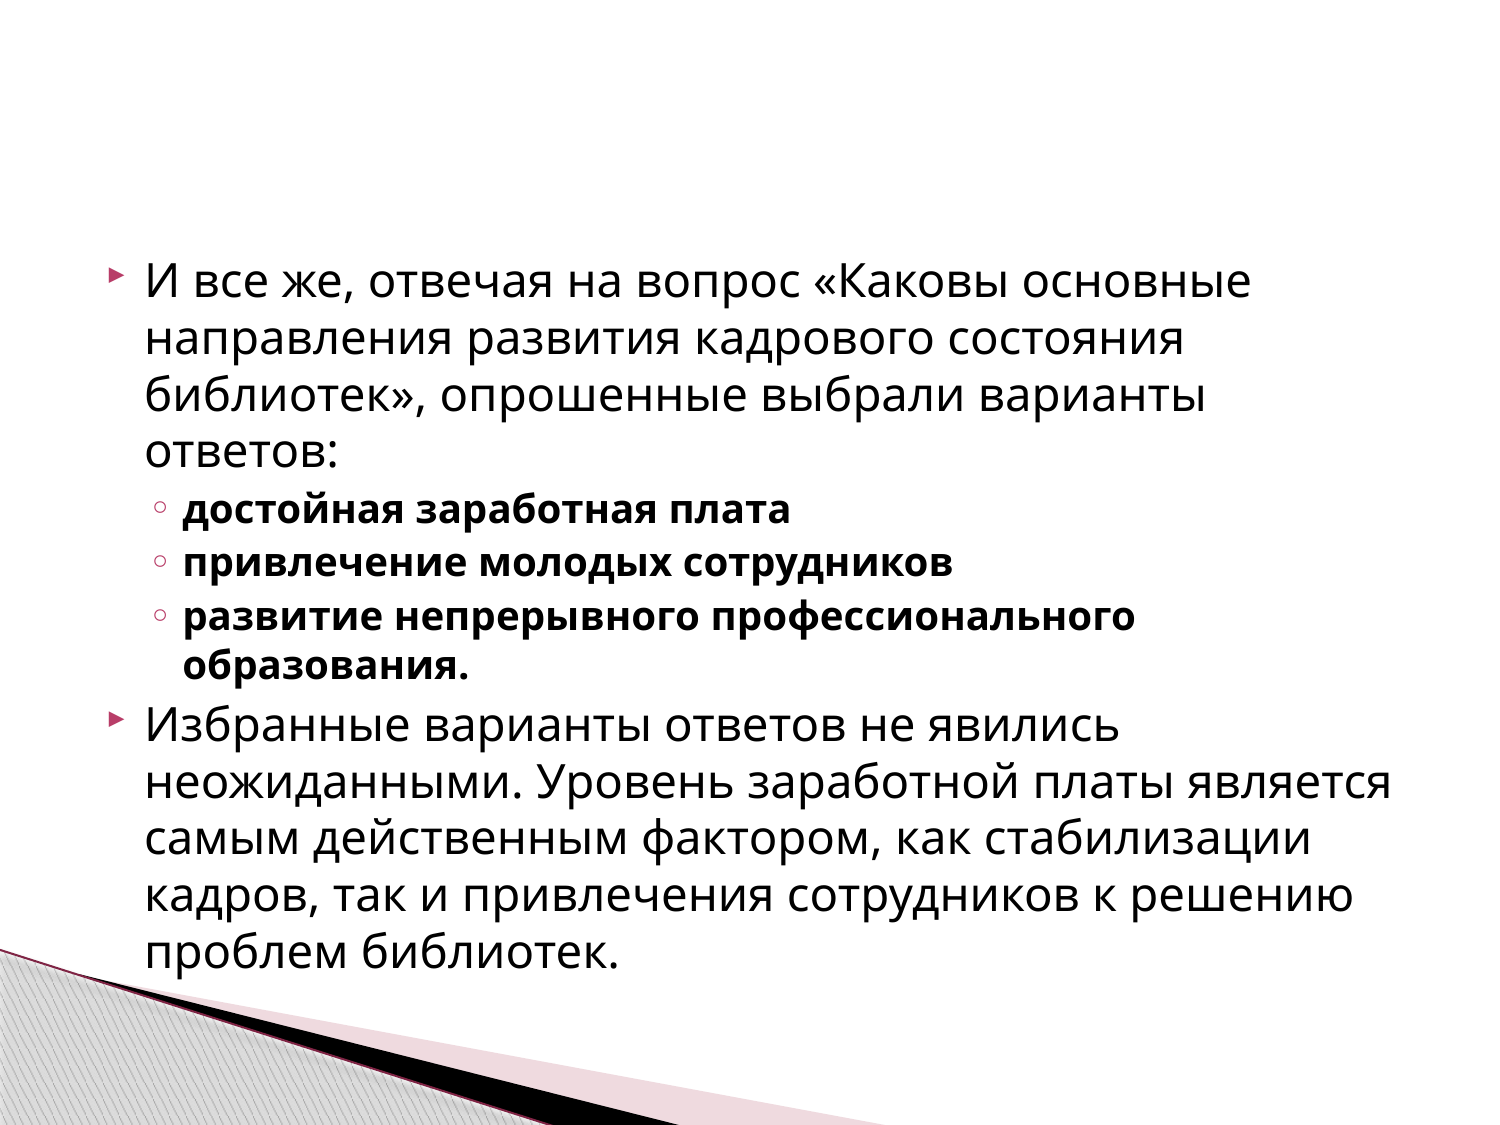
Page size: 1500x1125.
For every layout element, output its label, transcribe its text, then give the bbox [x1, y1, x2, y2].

list И все же, отвечая на вопрос «Каковы основные направления развития кадрового состояния библиотек», опрошенные выбрали варианты ответов: достойная заработная плата привлечение молодых сотрудников развитие непрерывного профессионального образования. Избранные варианты ответов не явились неожиданными. Уровень заработной платы является самым действенным фактором, как стабилизации кадров, так и привлечения сотрудников к решению проблем библиотек. [75, 243, 1425, 986]
